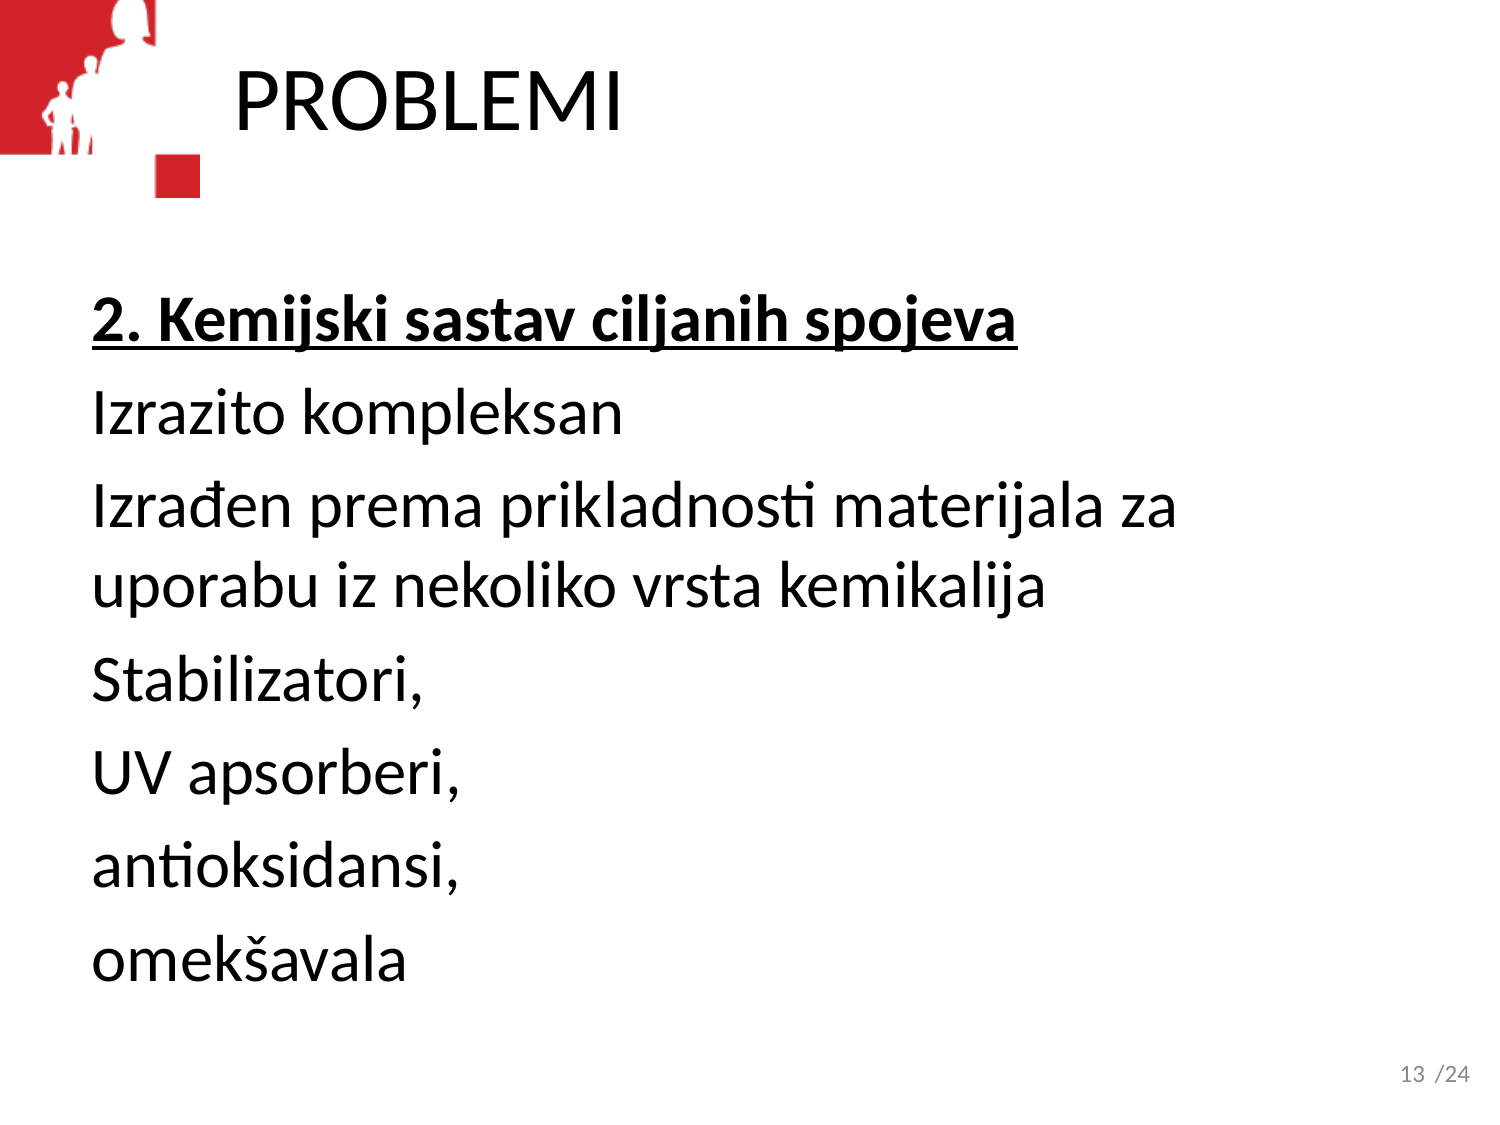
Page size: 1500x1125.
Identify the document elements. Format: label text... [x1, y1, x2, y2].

title PROBLEMI [218, 0, 1412, 188]
slide_number 13 [1074, 1042, 1425, 1103]
footer /24 [1435, 1042, 1500, 1103]
list 2. Kemijski sastav ciljanih spojeva Izrazito kompleksan Izrađen prema prikladnosti materijala za uporabu iz nekoliko vrsta kemikalija Stabilizatori, UV apsorberi, antioksidansi, omekšavala [76, 267, 1427, 1010]
